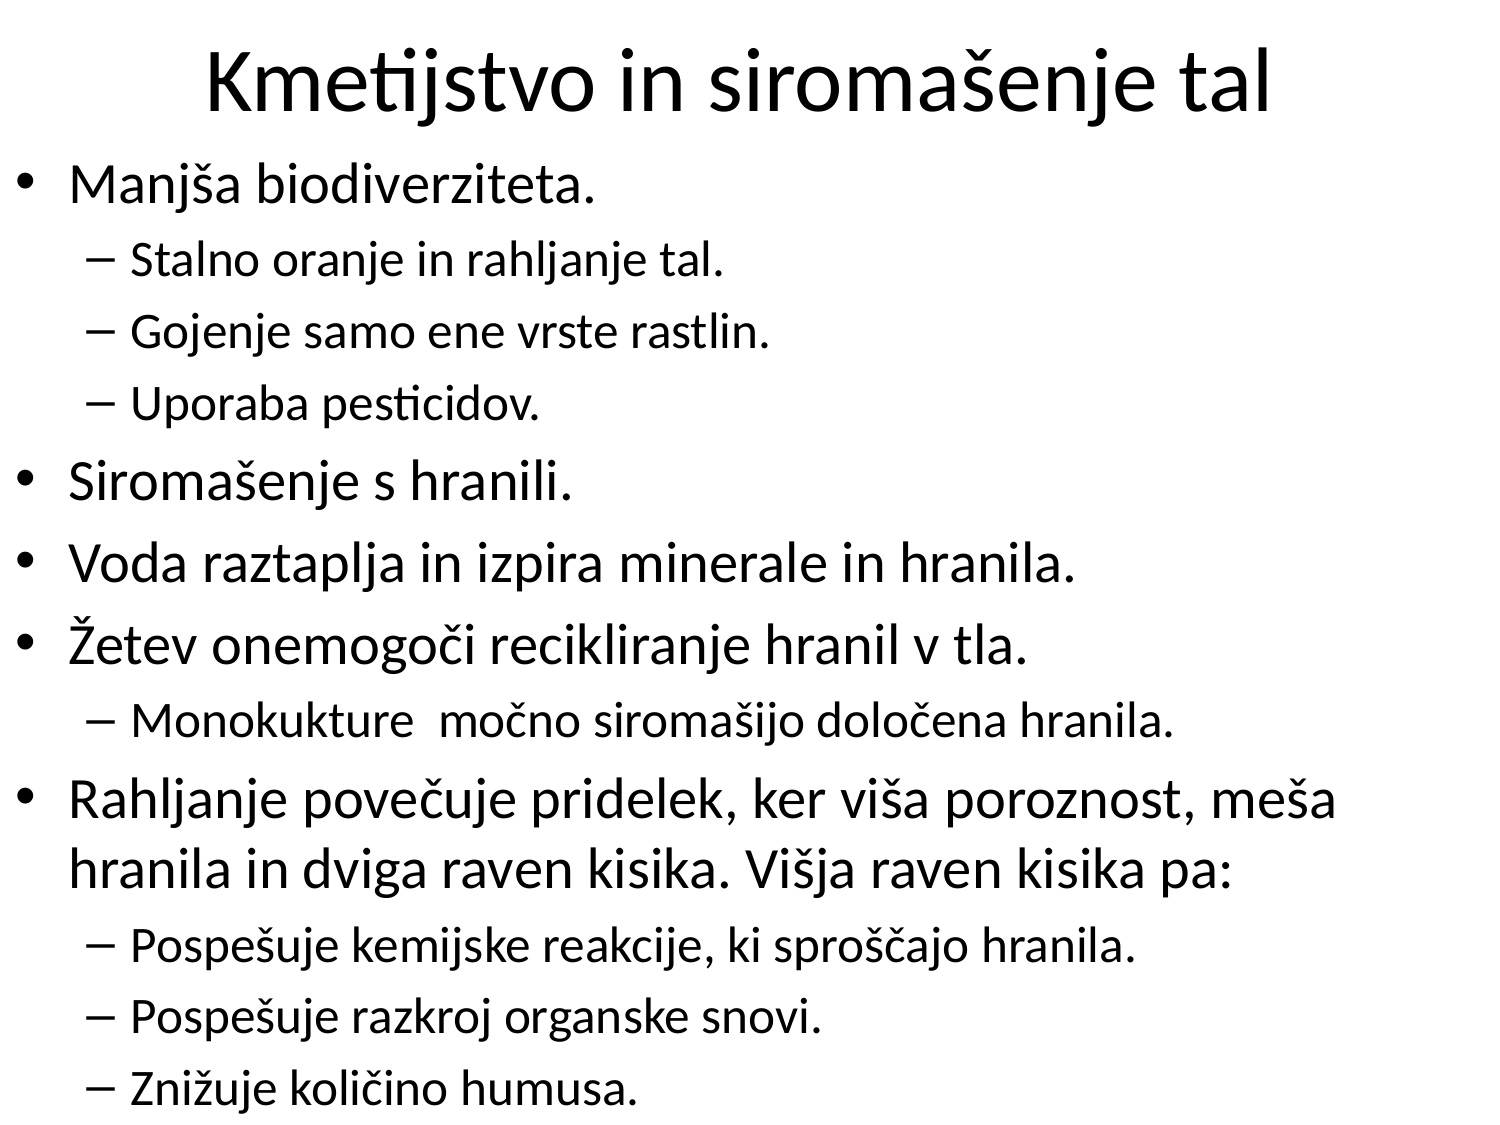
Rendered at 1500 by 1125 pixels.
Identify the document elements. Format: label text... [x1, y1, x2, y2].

title Kmetijstvo in siromašenje tal [64, 0, 1415, 137]
list Manjša biodiverziteta. Stalno oranje in rahljanje tal. Gojenje samo ene vrste rastlin. Uporaba pesticidov. Siromašenje s hranili. Voda raztaplja in izpira minerale in hranila. Žetev onemogoči recikliranje hranil v tla. Monokukture močno siromašijo določena hranila. Rahljanje povečuje pridelek, ker viša poroznost, meša hranila in dviga raven kisika. Višja raven kisika pa: Pospešuje kemijske reakcije, ki sproščajo hranila. Pospešuje razkroj organske snovi. Znižuje količino humusa. [0, 137, 1500, 1125]
